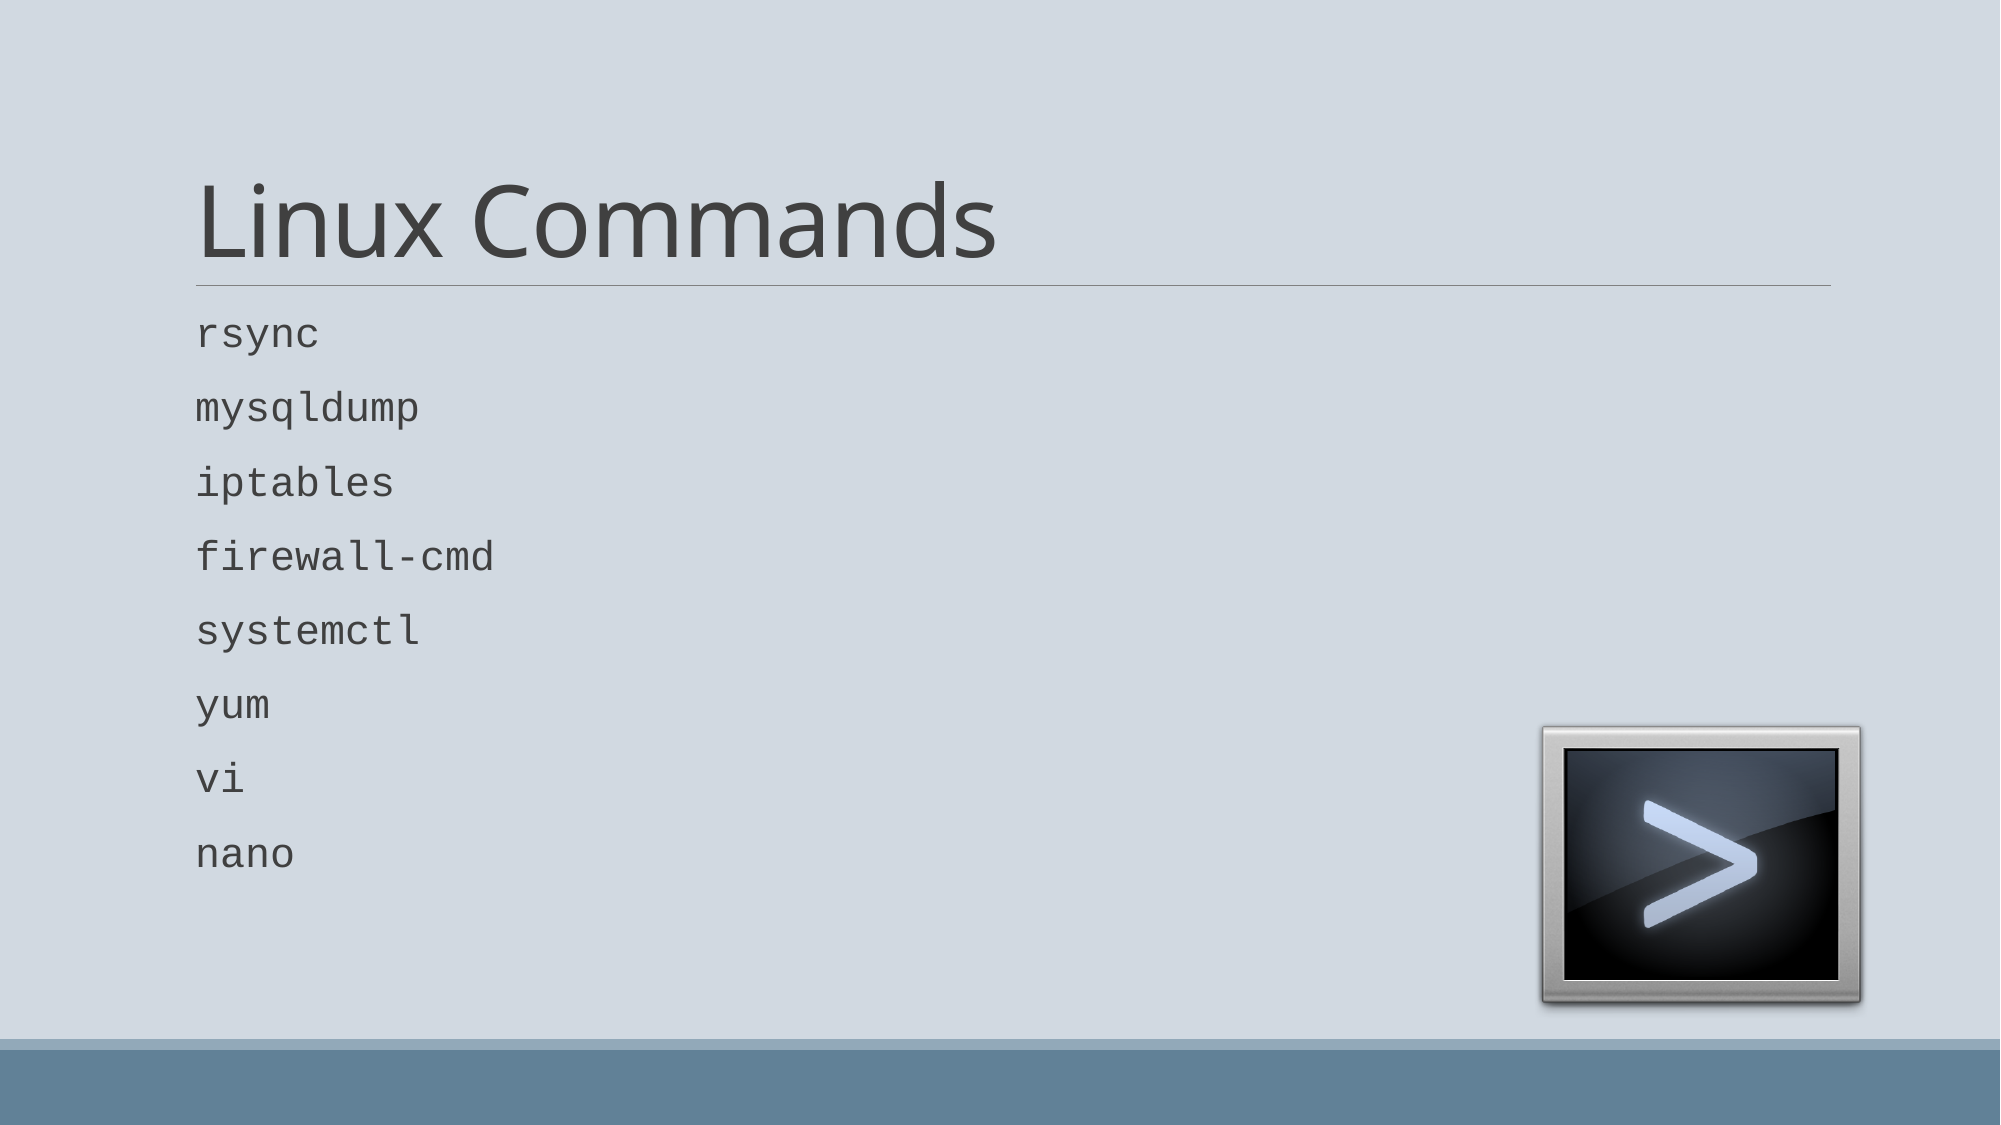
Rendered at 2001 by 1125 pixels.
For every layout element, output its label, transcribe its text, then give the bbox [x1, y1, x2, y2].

list rsync mysqldump iptables firewall-cmd systemctl yum vi nano [180, 304, 561, 1039]
picture [1526, 688, 1877, 1039]
title Linux Commands [180, 47, 1830, 285]
